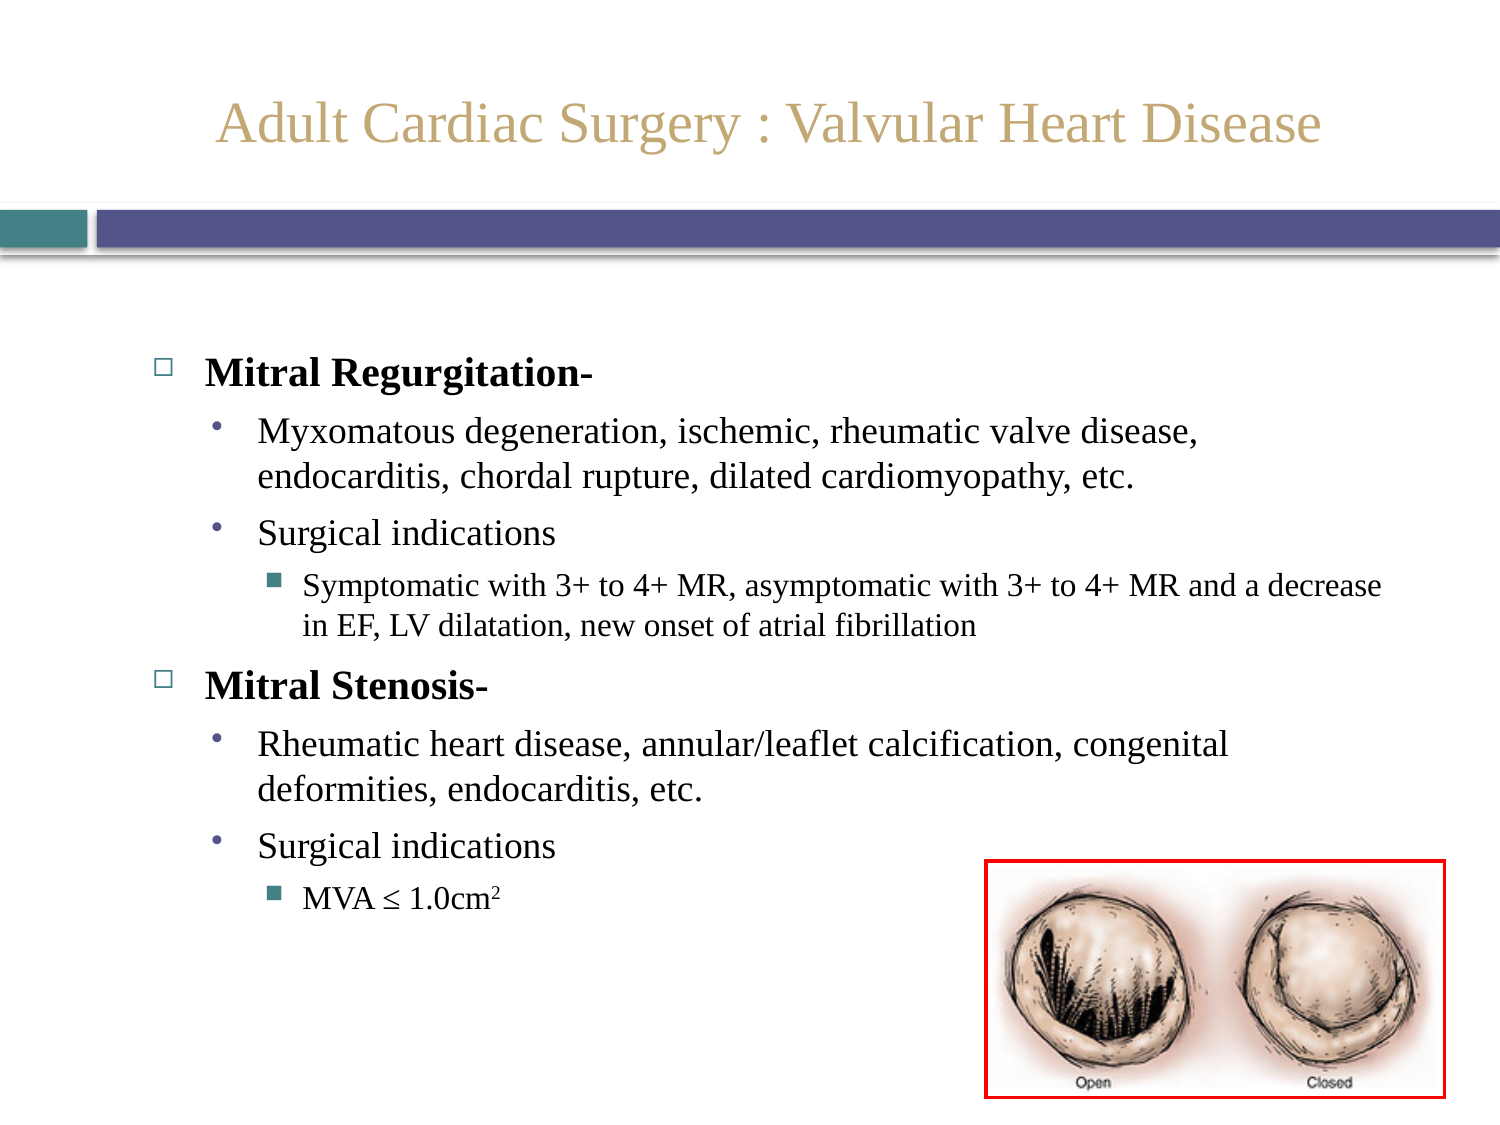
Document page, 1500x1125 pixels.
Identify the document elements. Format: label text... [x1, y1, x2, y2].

list Mitral Regurgitation- Myxomatous degeneration, ischemic, rheumatic valve disease, endocarditis, chordal rupture, dilated cardiomyopathy, etc. Surgical indications Symptomatic with 3+ to 4+ MR, asymptomatic with 3+ to 4+ MR and a decrease in EF, LV dilatation, new onset of atrial fibrillation Mitral Stenosis- Rheumatic heart disease, annular/leaflet calcification, congenital deformities, endocarditis, etc. Surgical indications MVA ≤ 1.0cm2 [137, 337, 1400, 999]
picture [987, 862, 1444, 1097]
title Adult Cardiac Surgery : Valvular Heart Disease [100, 37, 1438, 200]
